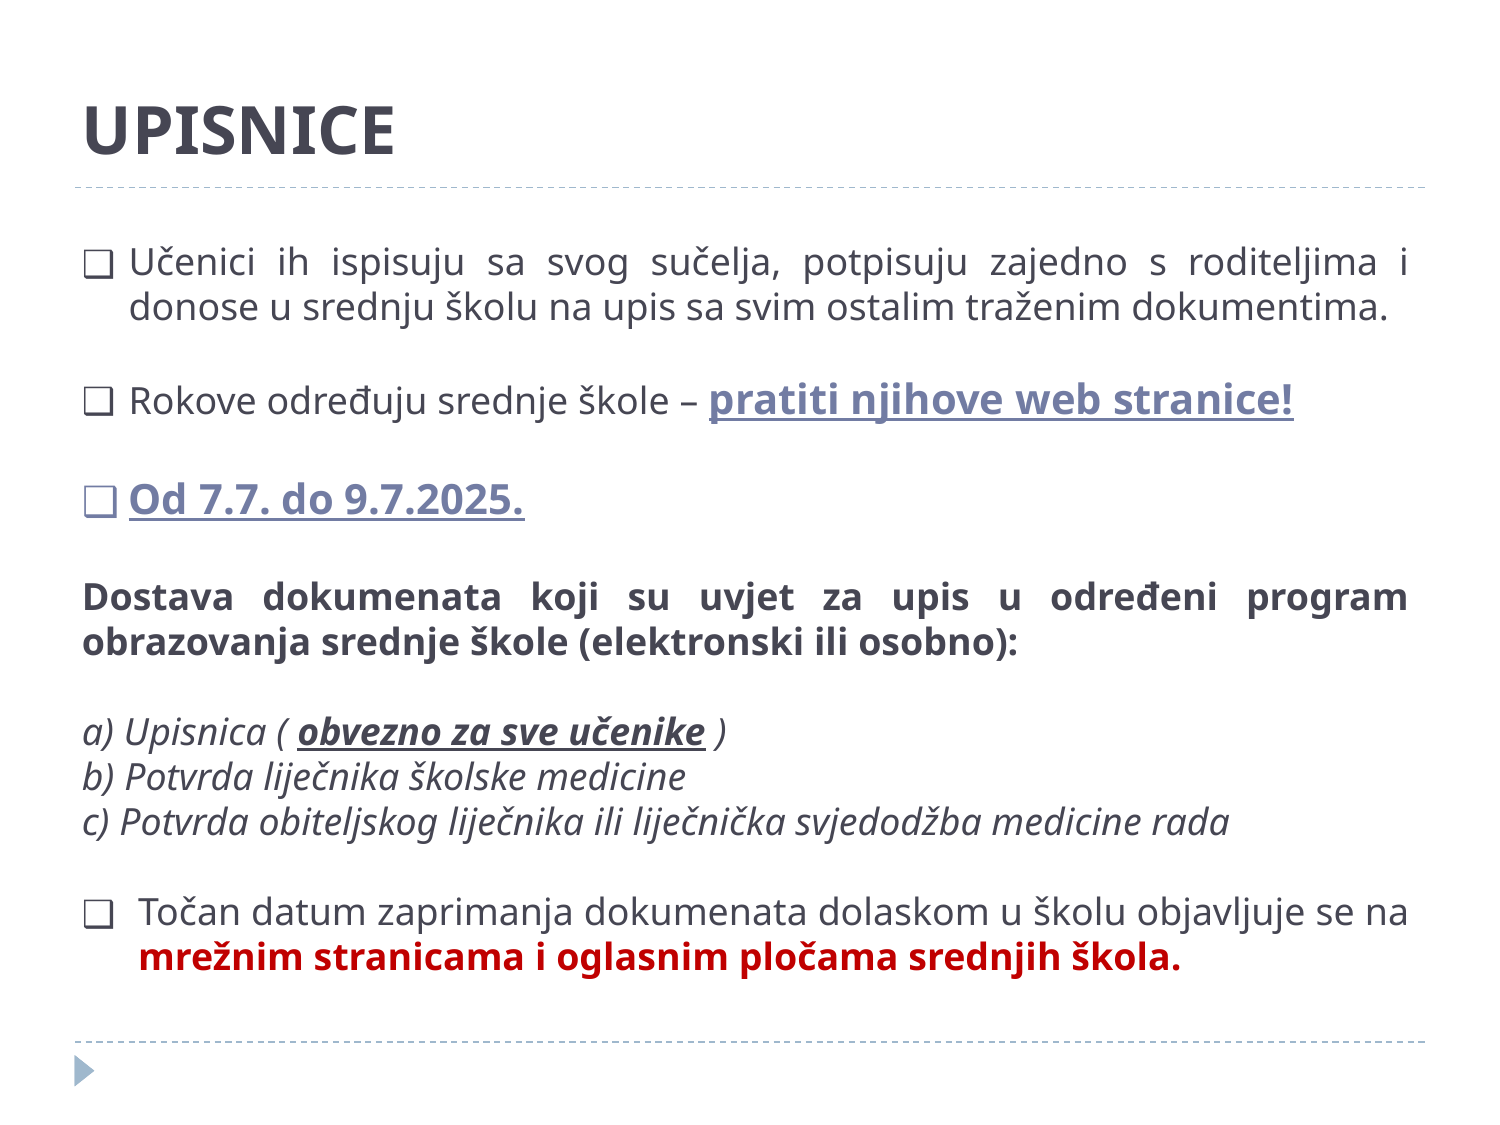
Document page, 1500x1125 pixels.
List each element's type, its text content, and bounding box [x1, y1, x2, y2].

text_box UPISNICE [66, 24, 1417, 175]
text_box Učenici ih ispisuju sa svog sučelja, potpisuju zajedno s roditeljima i donose u srednju školu na upis sa svim ostalim traženim dokumentima. Rokove određuju srednje škole – pratiti njihove web stranice! Od 7.7. do 9.7.2025. Dostava dokumenata koji su uvjet za upis u određeni program obrazovanja srednje škole (elektronski ili osobno): a) Upisnica ( obvezno za sve učenike ) b) Potvrda liječnika školske medicine c) Potvrda obiteljskog liječnika ili liječnička svjedodžba medicine rada Točan datum zaprimanja dokumenata dolaskom u školu objavljuje se na mrežnim stranicama i oglasnim pločama srednjih škola. [66, 230, 1426, 986]
